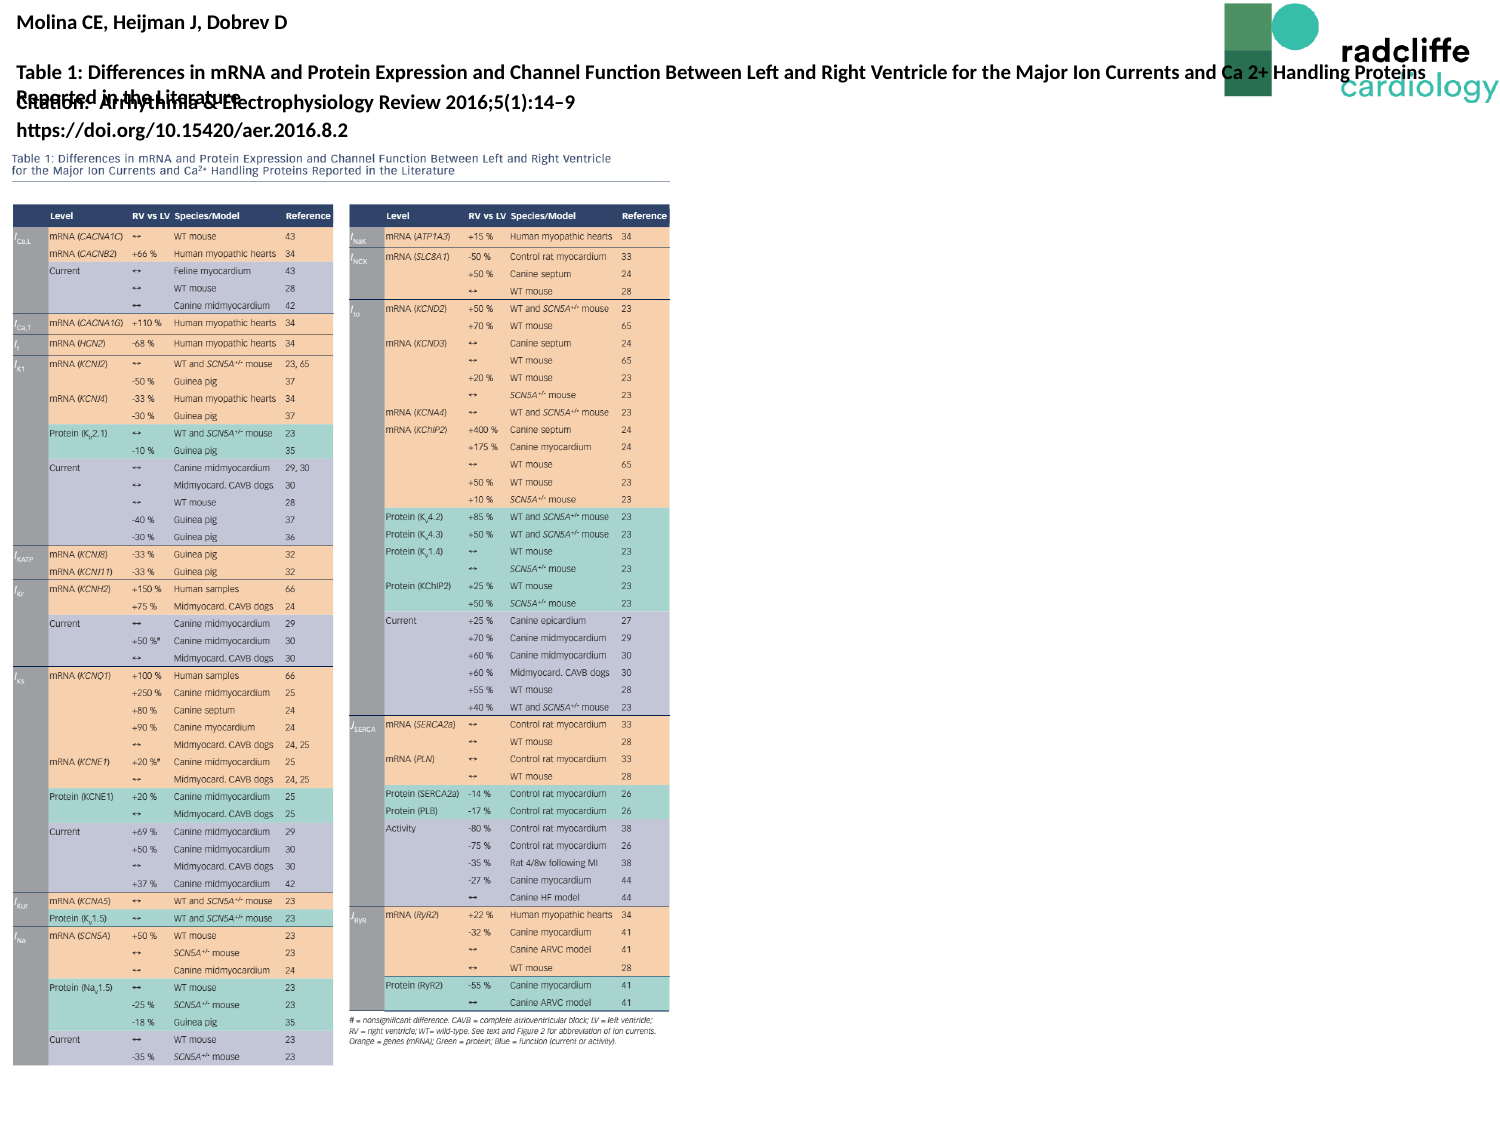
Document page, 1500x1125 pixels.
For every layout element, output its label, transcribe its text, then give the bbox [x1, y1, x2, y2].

text_box Citation: Arrhythmia & Electrophysiology Review 2016;5(1):14–9 [1, 81, 1500, 109]
text_box Molina CE, Heijman J, Dobrev D [1, 1, 939, 42]
picture [1224, 1, 1499, 104]
text_box Table 1: Differences in mRNA and Protein Expression and Channel Function Between Left and Right Ventricle for the Major Ion Currents and Ca 2+ Handling Proteins Reported in the Literature [1, 51, 1224, 81]
text_box https://doi.org/10.15420/aer.2016.8.2 [1, 109, 1500, 150]
picture [1, 141, 682, 1080]
